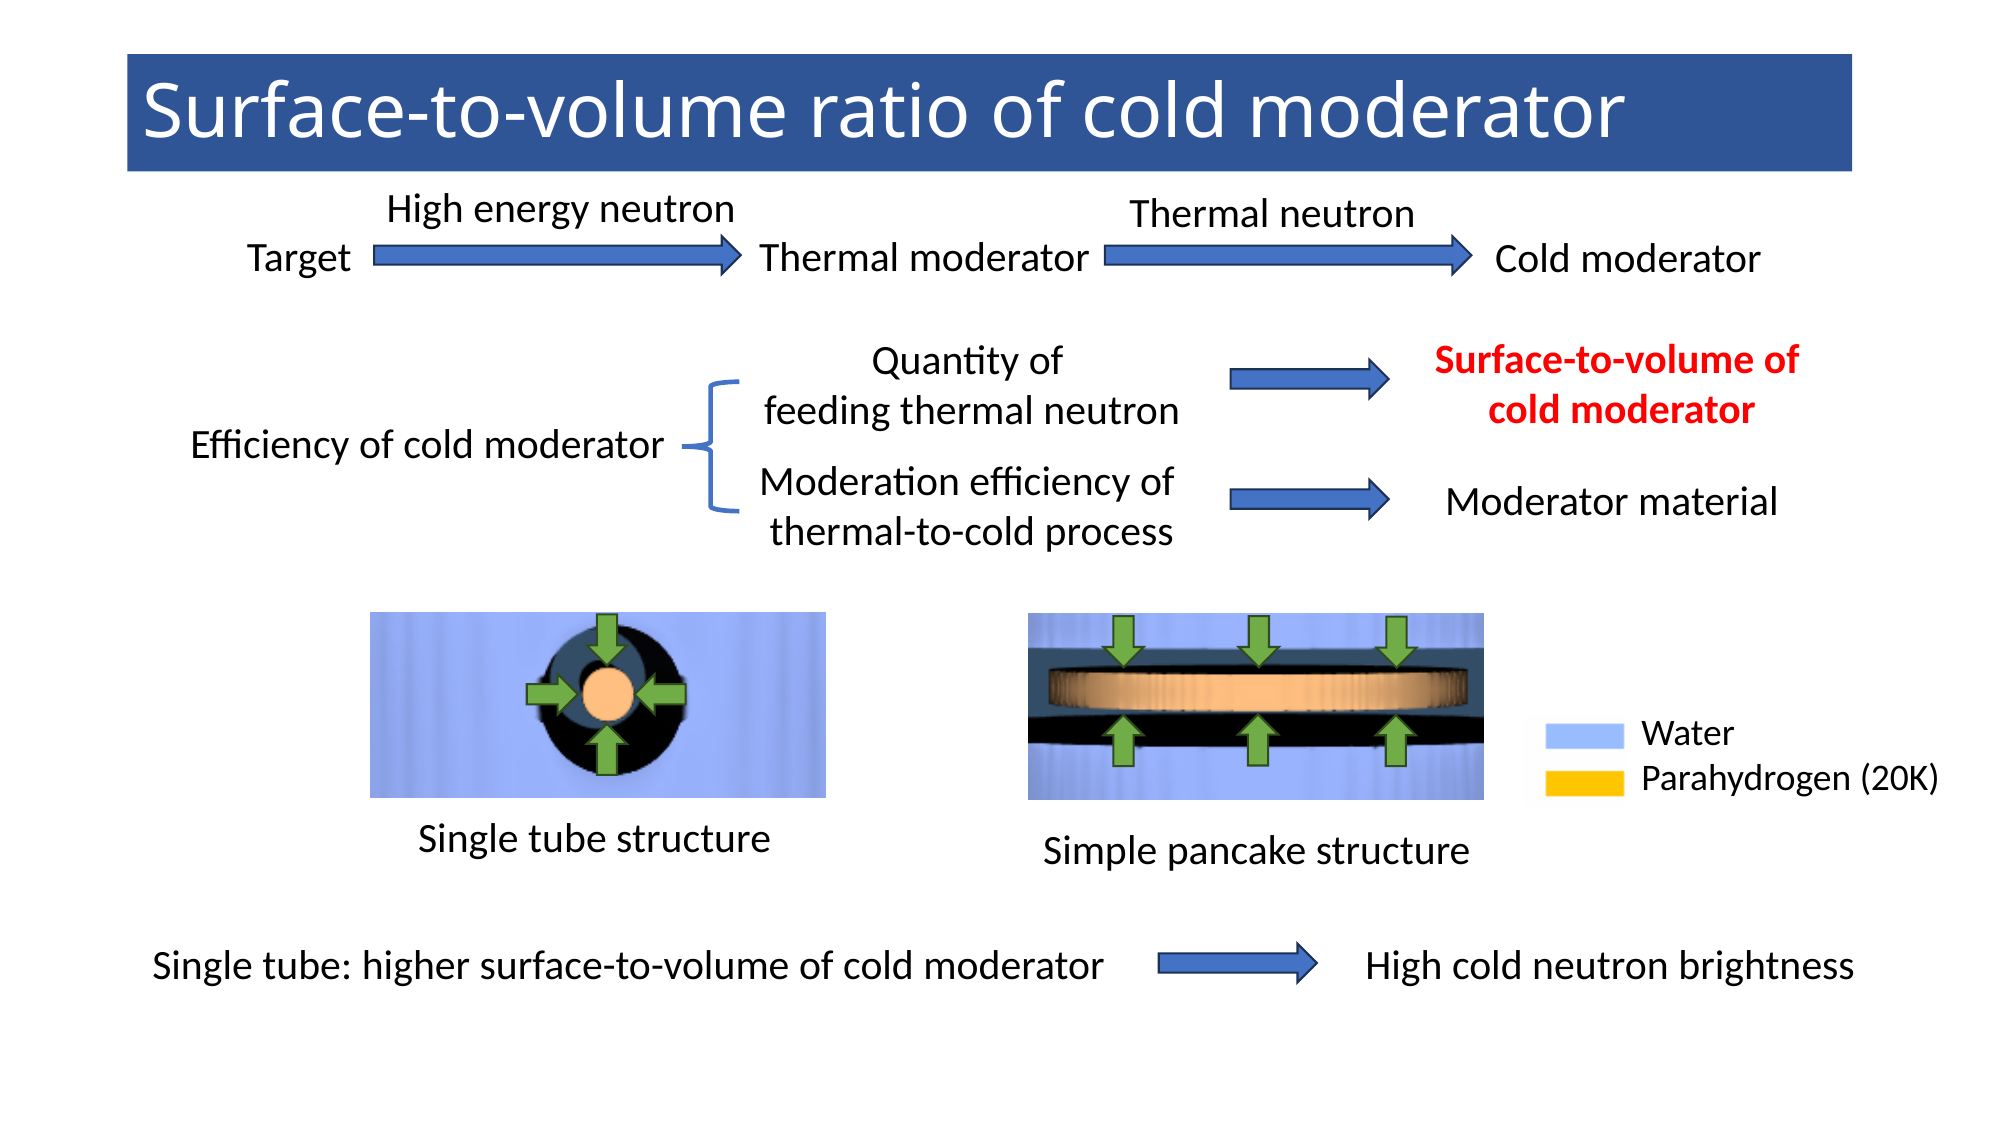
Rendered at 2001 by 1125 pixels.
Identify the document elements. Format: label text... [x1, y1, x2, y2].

text_box [1157, 941, 1319, 985]
text_box Simple pancake structure [1028, 815, 1667, 881]
text_box Efficiency of cold moderator [175, 409, 682, 475]
picture [370, 612, 826, 798]
text_box [1229, 357, 1391, 401]
text_box [681, 381, 740, 512]
text_box Surface-to-volume of cold moderator [1417, 324, 1827, 440]
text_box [232, 172, 1890, 289]
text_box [1523, 700, 1985, 853]
text_box [1229, 477, 1391, 521]
text_box Single tube: higher surface-to-volume of cold moderator [137, 930, 1144, 995]
text_box Surface-to-volume ratio of cold moderator [127, 54, 1853, 172]
text_box Moderation efficiency of thermal-to-cold process [744, 446, 1200, 562]
text_box High cold neutron brightness [1350, 930, 1898, 995]
text_box Moderator material [1418, 466, 1806, 532]
text_box Single tube structure [403, 803, 851, 868]
picture [1028, 613, 1484, 800]
text_box Quantity of feeding thermal neutron [744, 325, 1200, 440]
